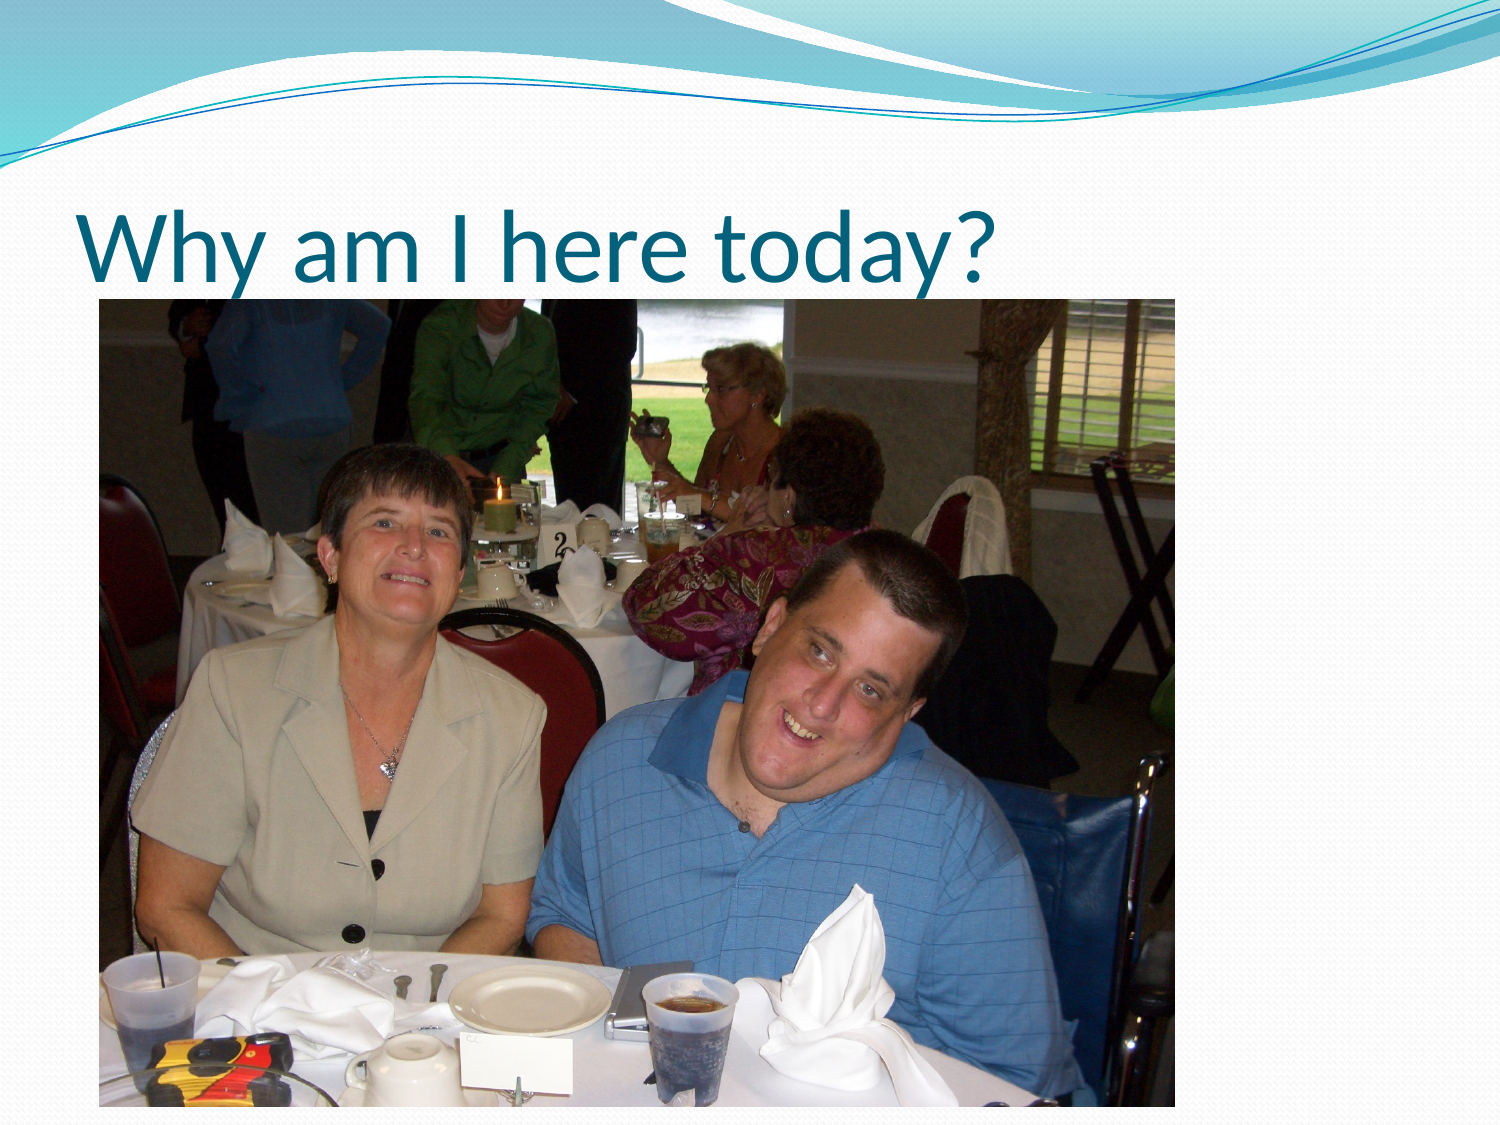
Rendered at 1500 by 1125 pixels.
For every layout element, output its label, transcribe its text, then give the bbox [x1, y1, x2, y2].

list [99, 299, 1176, 1107]
title Why am I here today? [75, 115, 1425, 303]
